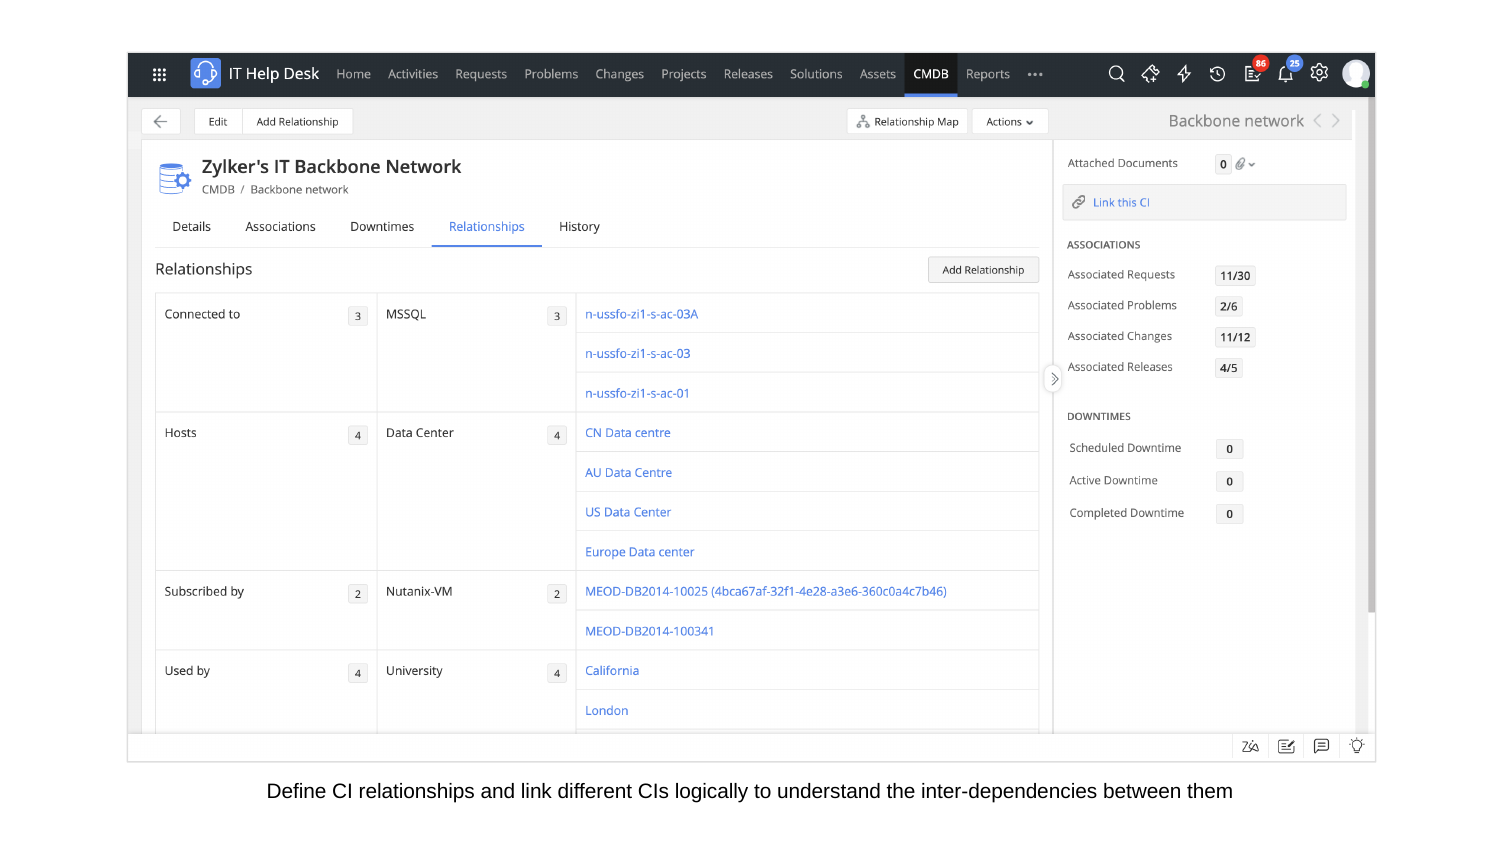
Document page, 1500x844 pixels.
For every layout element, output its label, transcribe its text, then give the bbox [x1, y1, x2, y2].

text_box Define CI relationships and link different CIs logically to understand the inter-dependencies between them [126, 770, 1374, 811]
picture [127, 52, 1376, 762]
